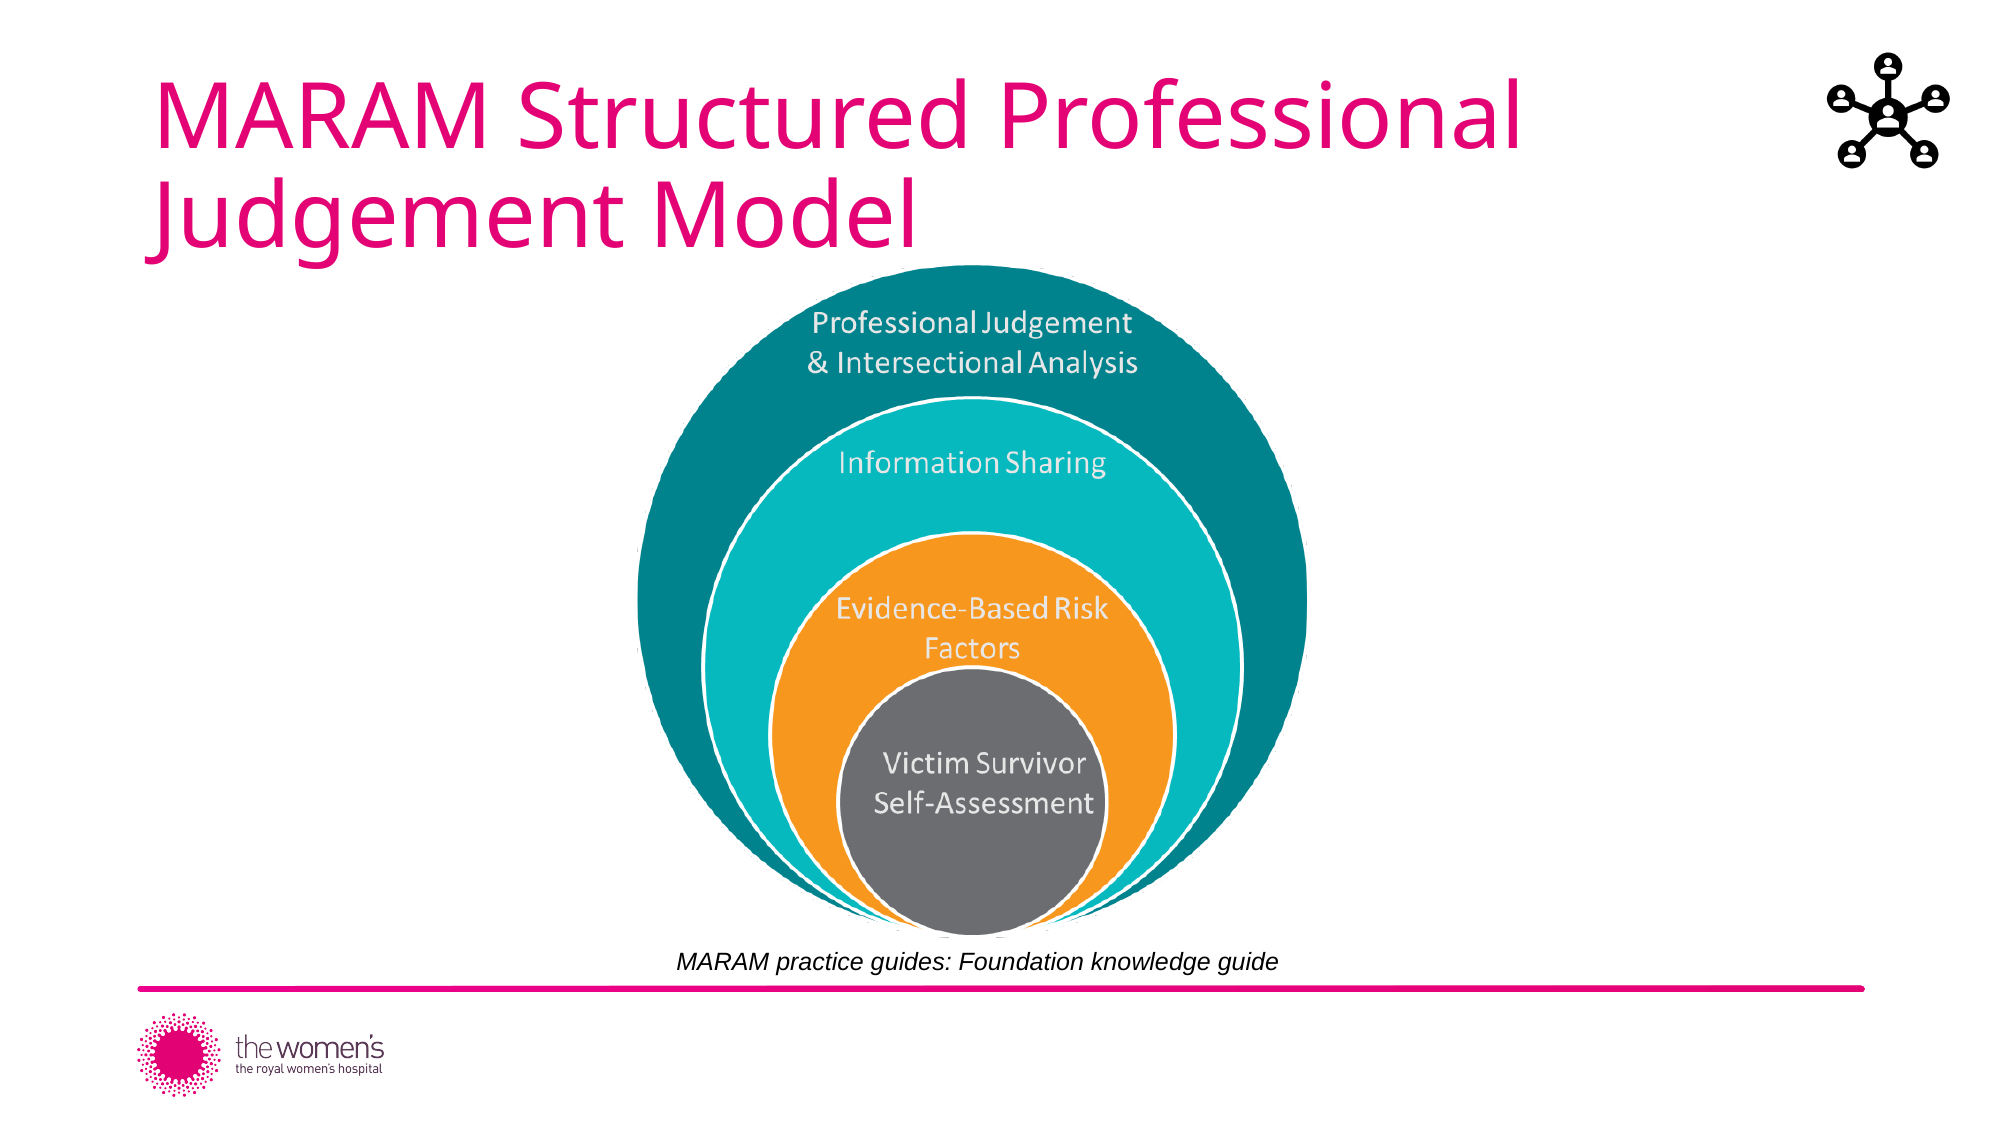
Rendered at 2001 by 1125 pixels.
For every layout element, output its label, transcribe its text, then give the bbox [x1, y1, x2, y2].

picture [501, 261, 1443, 938]
title MARAM Structured Professional Judgement Model [137, 59, 1863, 278]
picture [137, 1013, 384, 1097]
text_box MARAM practice guides: Foundation knowledge guide [661, 938, 1432, 983]
picture [1814, 35, 1965, 186]
